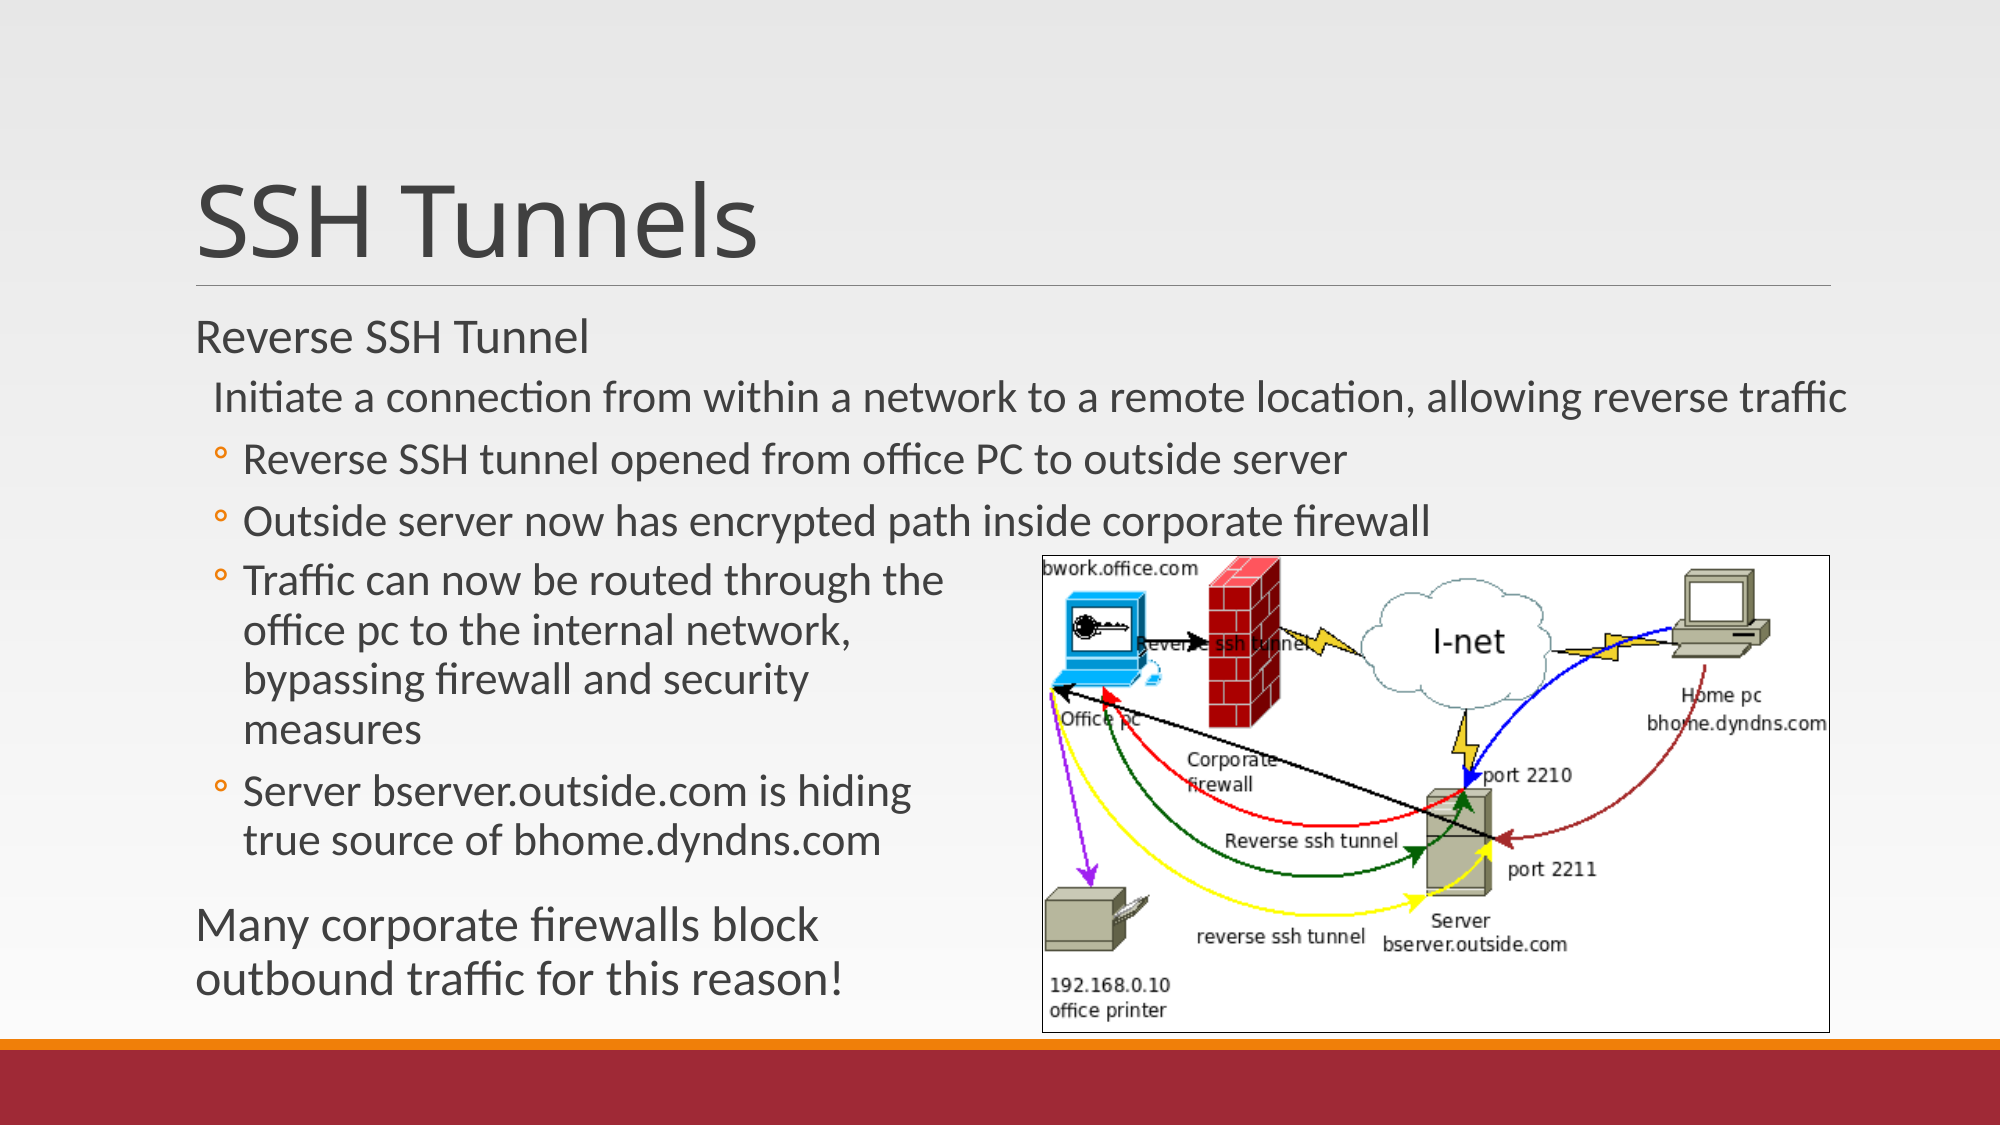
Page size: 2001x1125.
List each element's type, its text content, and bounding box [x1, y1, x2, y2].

picture [1041, 554, 1831, 1033]
list Reverse SSH Tunnel Initiate a connection from within a network to a remote location, allowing reverse traffic Reverse SSH tunnel opened from office PC to outside server Outside server now has encrypted path inside corporate firewall [180, 302, 1976, 563]
text_box Traffic can now be routed through the office pc to the internal network, bypassing firewall and security measures Server bserver.outside.com is hiding true source of bhome.dyndns.com Many corporate firewalls block outbound traffic for this reason! [180, 548, 993, 1039]
title SSH Tunnels [180, 47, 1830, 285]
